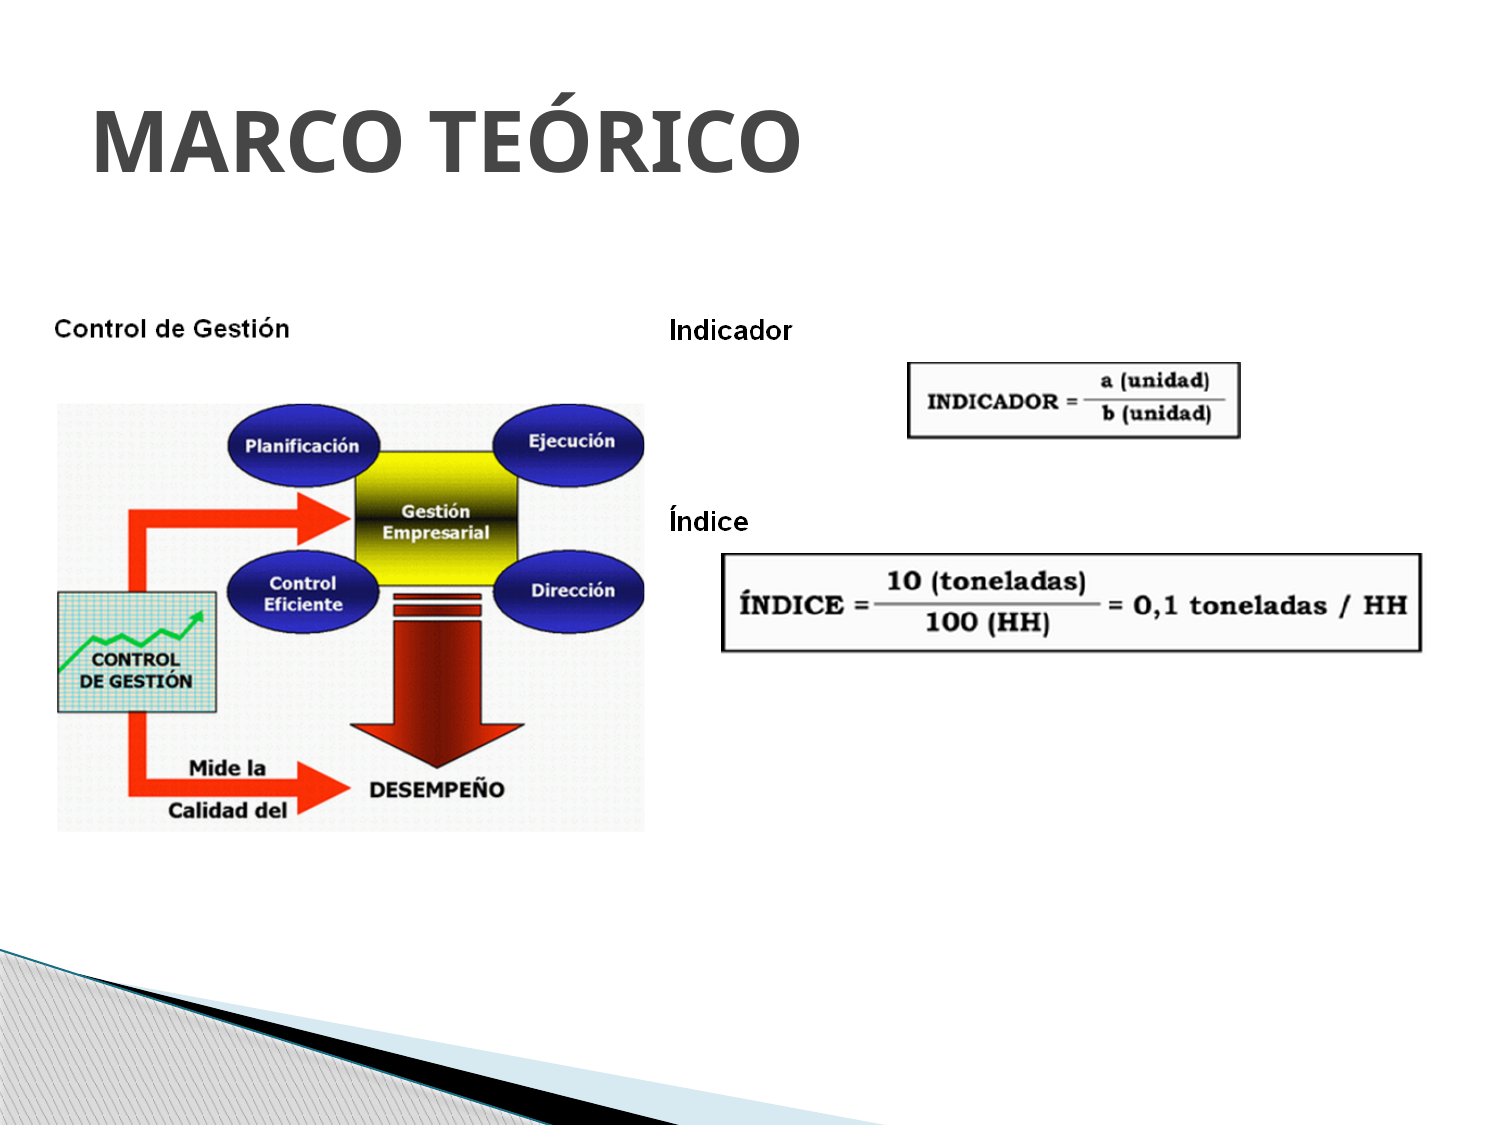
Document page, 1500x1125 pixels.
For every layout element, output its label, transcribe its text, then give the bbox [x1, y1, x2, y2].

picture [666, 316, 1430, 657]
title MARCO TEÓRICO [75, 45, 1425, 233]
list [46, 304, 645, 850]
